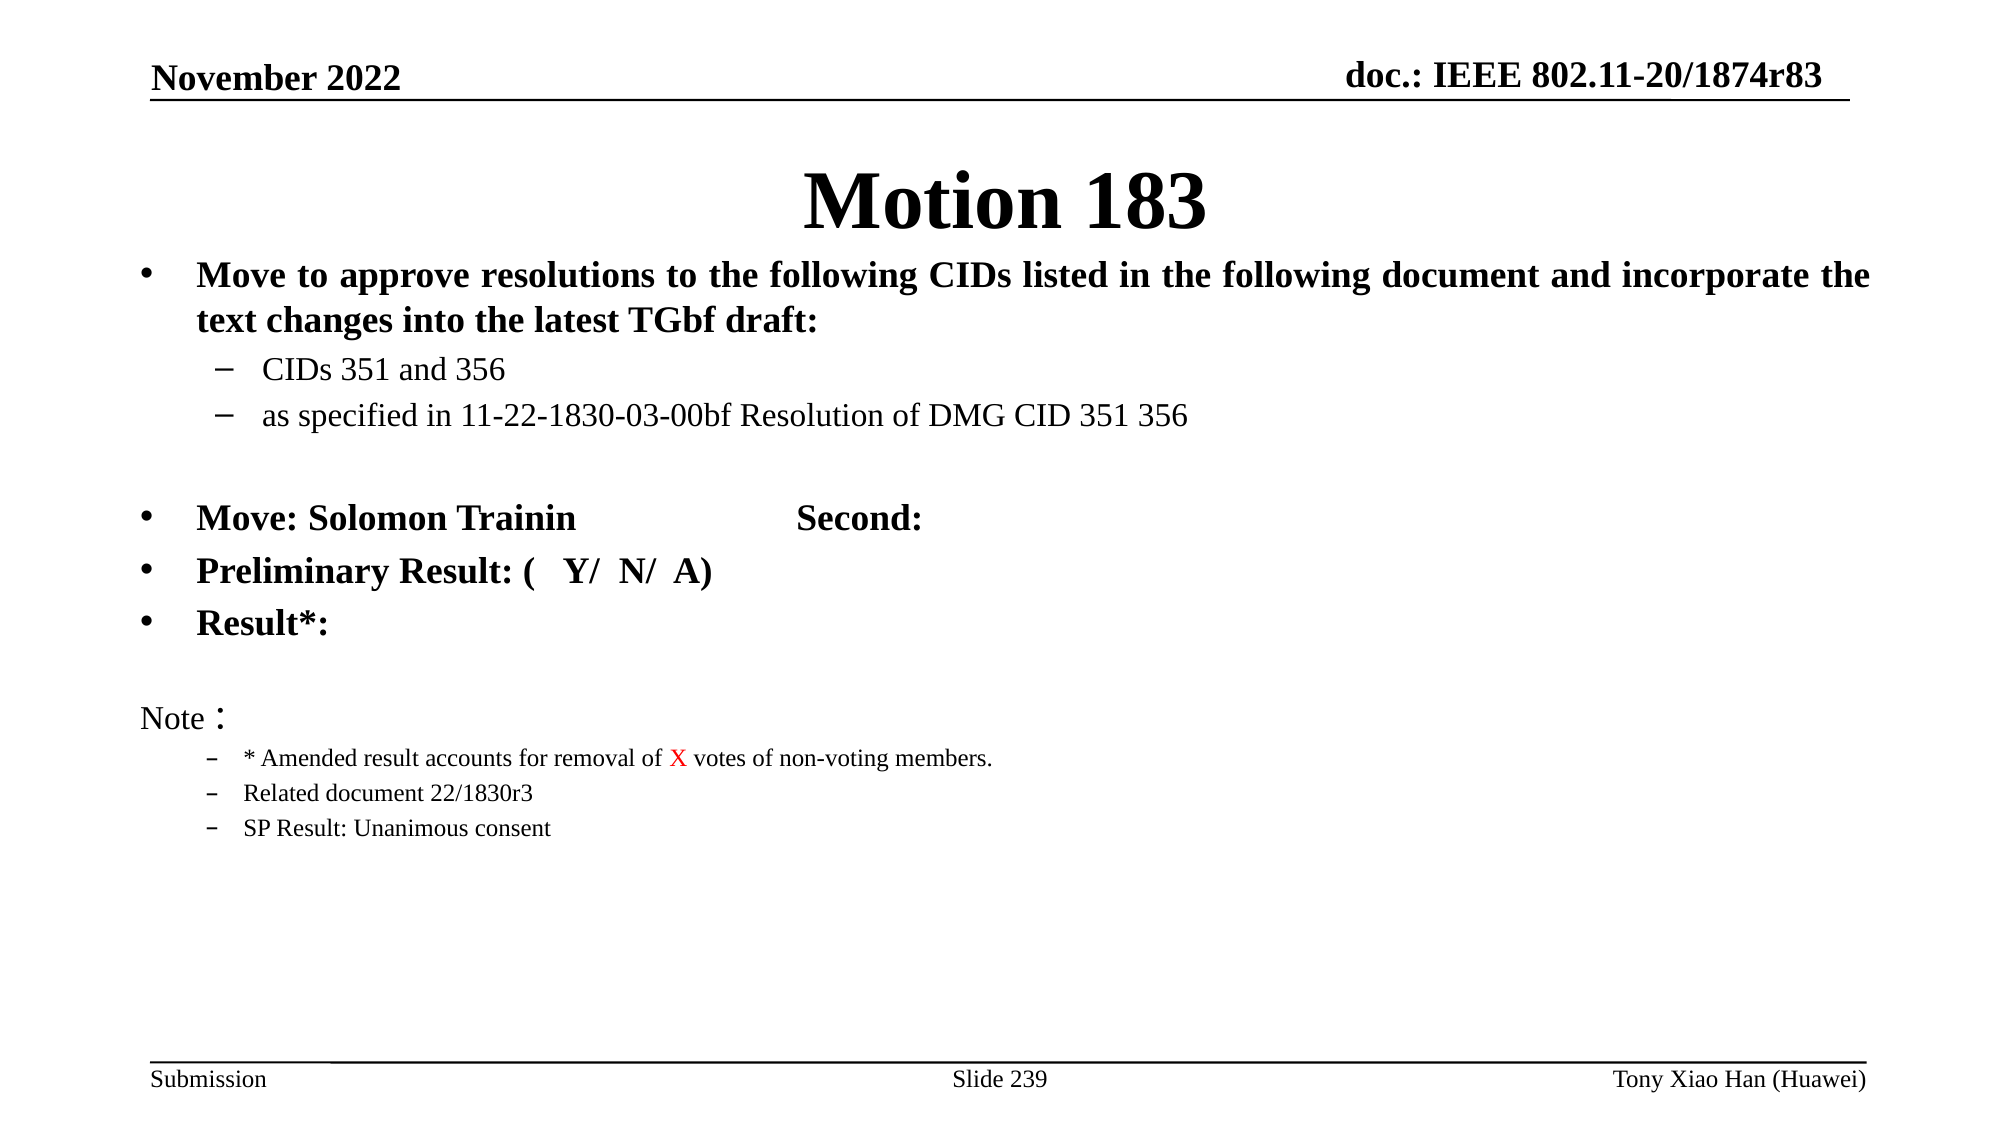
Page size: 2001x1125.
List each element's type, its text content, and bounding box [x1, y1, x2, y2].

text_box Move to approve resolutions to the following CIDs listed in the following document and incorporate the text changes into the latest TGbf draft: CIDs 351 and 356 as specified in 11-22-1830-03-00bf Resolution of DMG CID 351 356 Move: Solomon Trainin Second: Preliminary Result: ( Y/ N/ A) Result*: Note： * Amended result accounts for removal of X votes of non-voting members. Related document 22/1830r3 SP Result: Unanimous consent [125, 212, 1888, 1013]
text_box Motion 183 [368, 137, 1644, 212]
